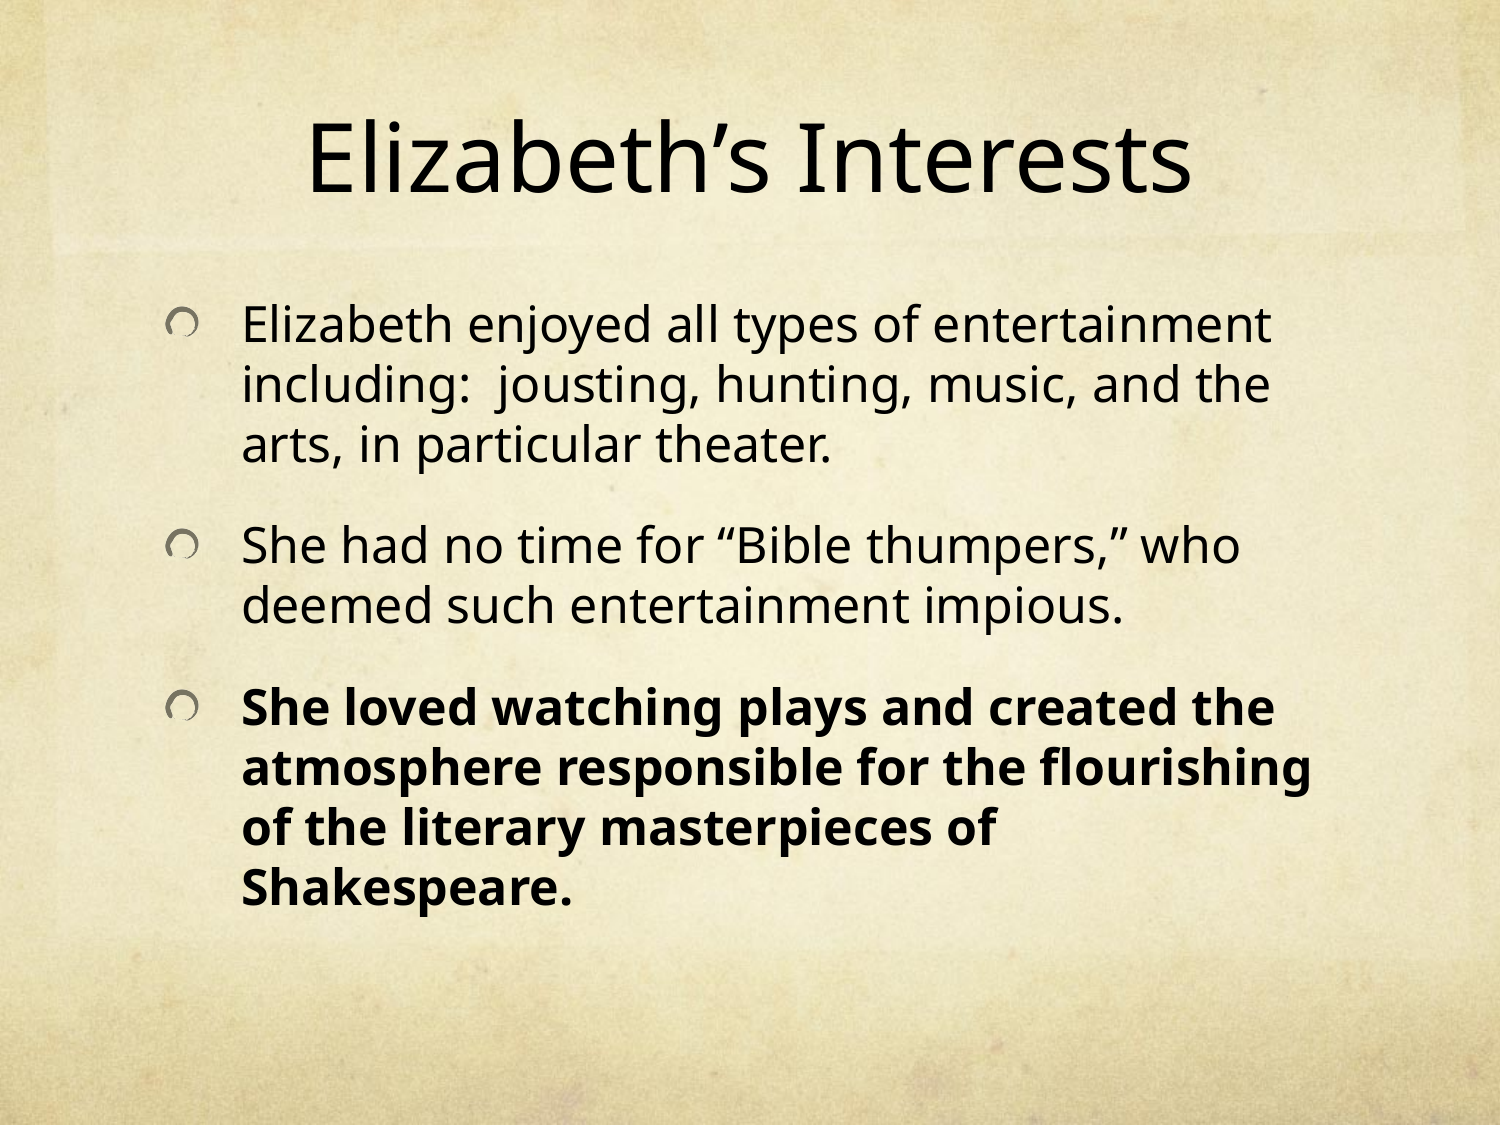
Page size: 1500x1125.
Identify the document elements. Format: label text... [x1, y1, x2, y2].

title Elizabeth’s Interests [150, 82, 1350, 225]
picture [0, 0, 1500, 1125]
list Elizabeth enjoyed all types of entertainment including: jousting, hunting, music, and the arts, in particular theater. She had no time for “Bible thumpers,” who deemed such entertainment impious. She loved watching plays and created the atmosphere responsible for the flourishing of the literary masterpieces of Shakespeare. [150, 284, 1350, 950]
